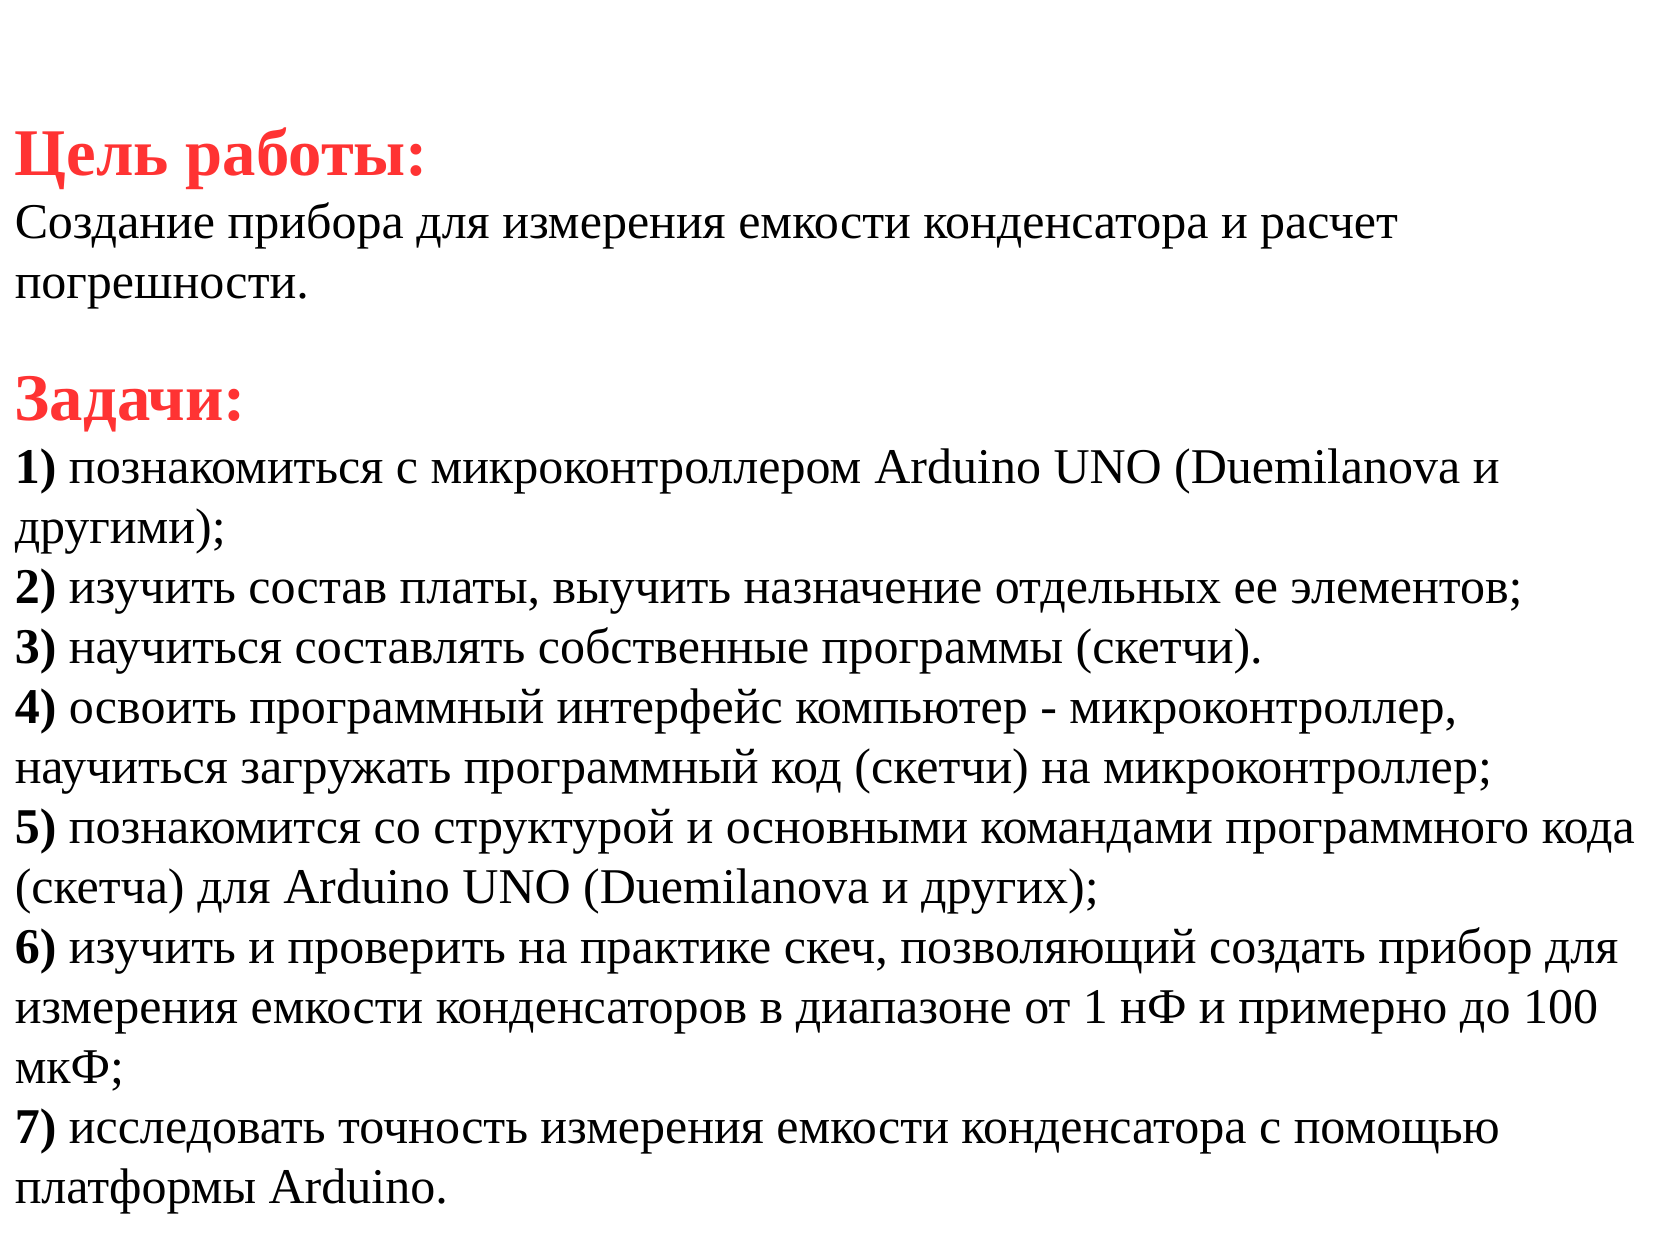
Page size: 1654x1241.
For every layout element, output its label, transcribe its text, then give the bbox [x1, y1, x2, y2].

text_box Цель работы: Создание прибора для измерения емкости конденсатора и расчет погрешности. Задачи: 1) познакомиться с микроконтроллером Arduino UNO (Duemilanova и другими); 2) изучить состав платы, выучить назначение отдельных ее элементов; 3) научиться составлять собственные программы (скетчи). 4) освоить программный интерфейс компьютер - микроконтроллер, научиться загружать программный код (скетчи) на микроконтроллер; 5) познакомится со структурой и основными командами программного кода (скетча) для Arduino UNO (Duemilanova и других); 6) изучить и проверить на практике скеч, позволяющий создать прибор для измерения емкости конденсаторов в диапазоне от 1 нФ и примерно до 100 мкФ; 7) исследовать точность измерения емкости конденсатора с помощью платформы Arduino. [0, 101, 1654, 1199]
